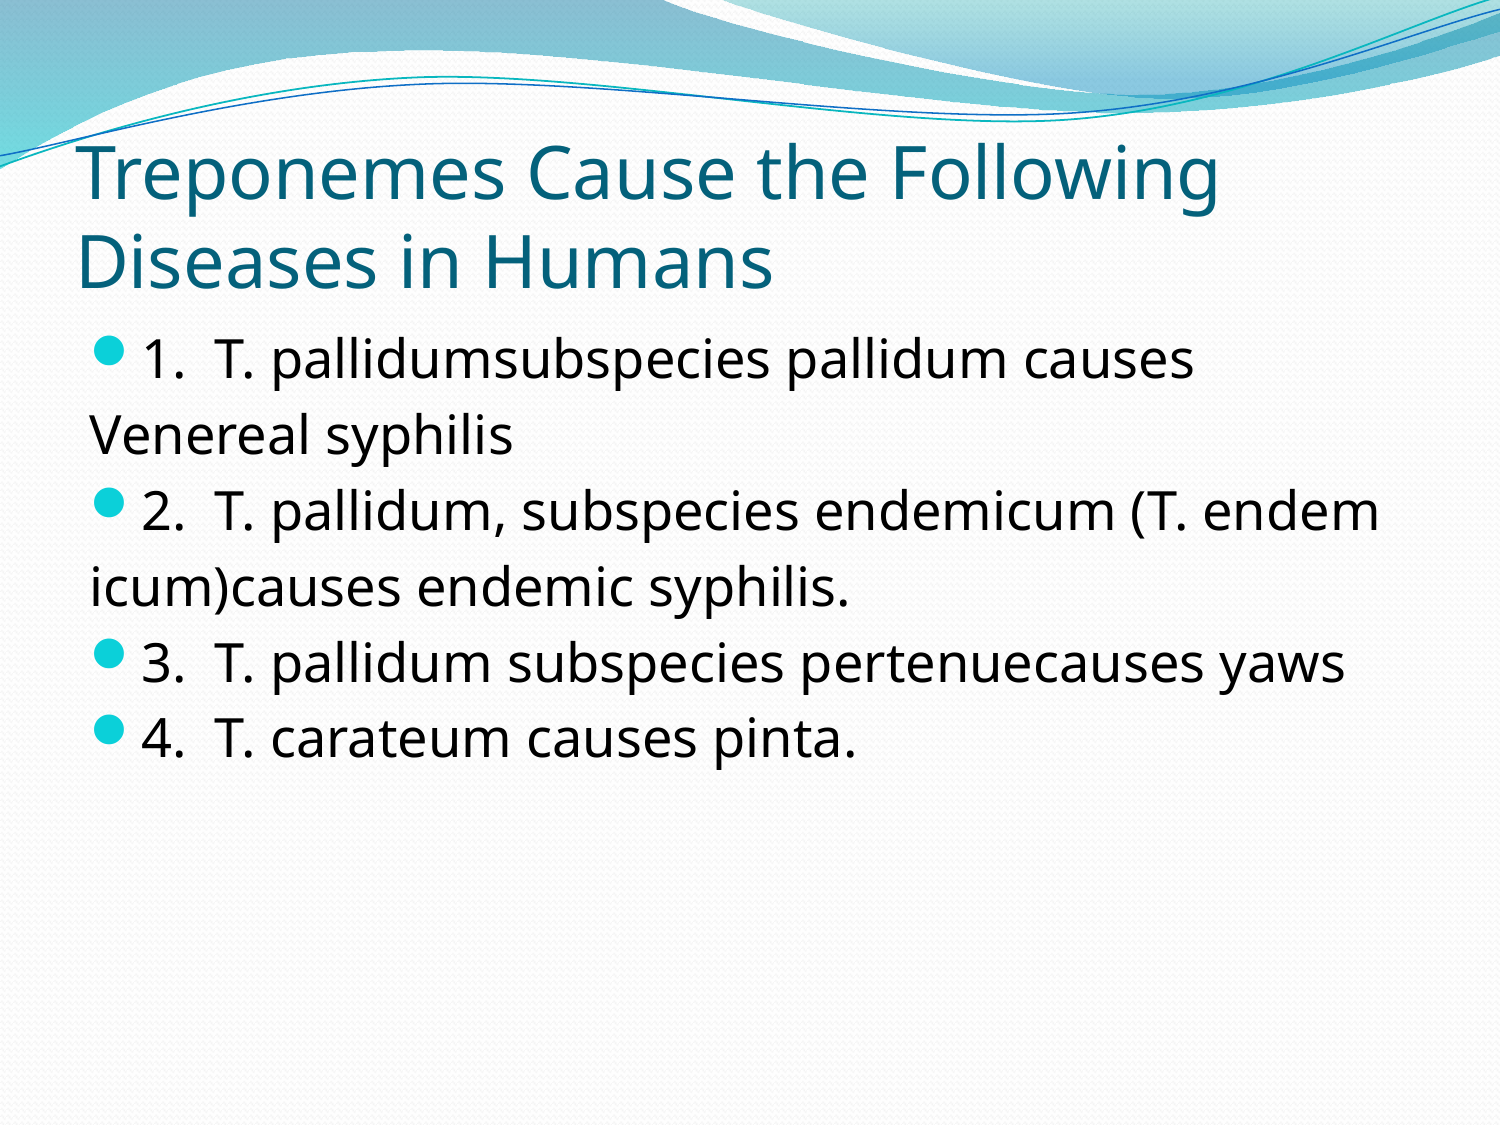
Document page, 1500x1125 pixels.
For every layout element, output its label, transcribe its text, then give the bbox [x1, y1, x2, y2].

title Treponemes Cause the Following Diseases in Humans [75, 115, 1425, 303]
list 1. T. pallidumsubspecies pallidum causes Venereal syphilis 2. T. pallidum, subspecies endemicum (T. endem­ icum)causes endemic syphilis. 3. T. pallidum subspecies pertenuecauses yaws 4. T. carateum causes pinta. [75, 317, 1425, 1038]
